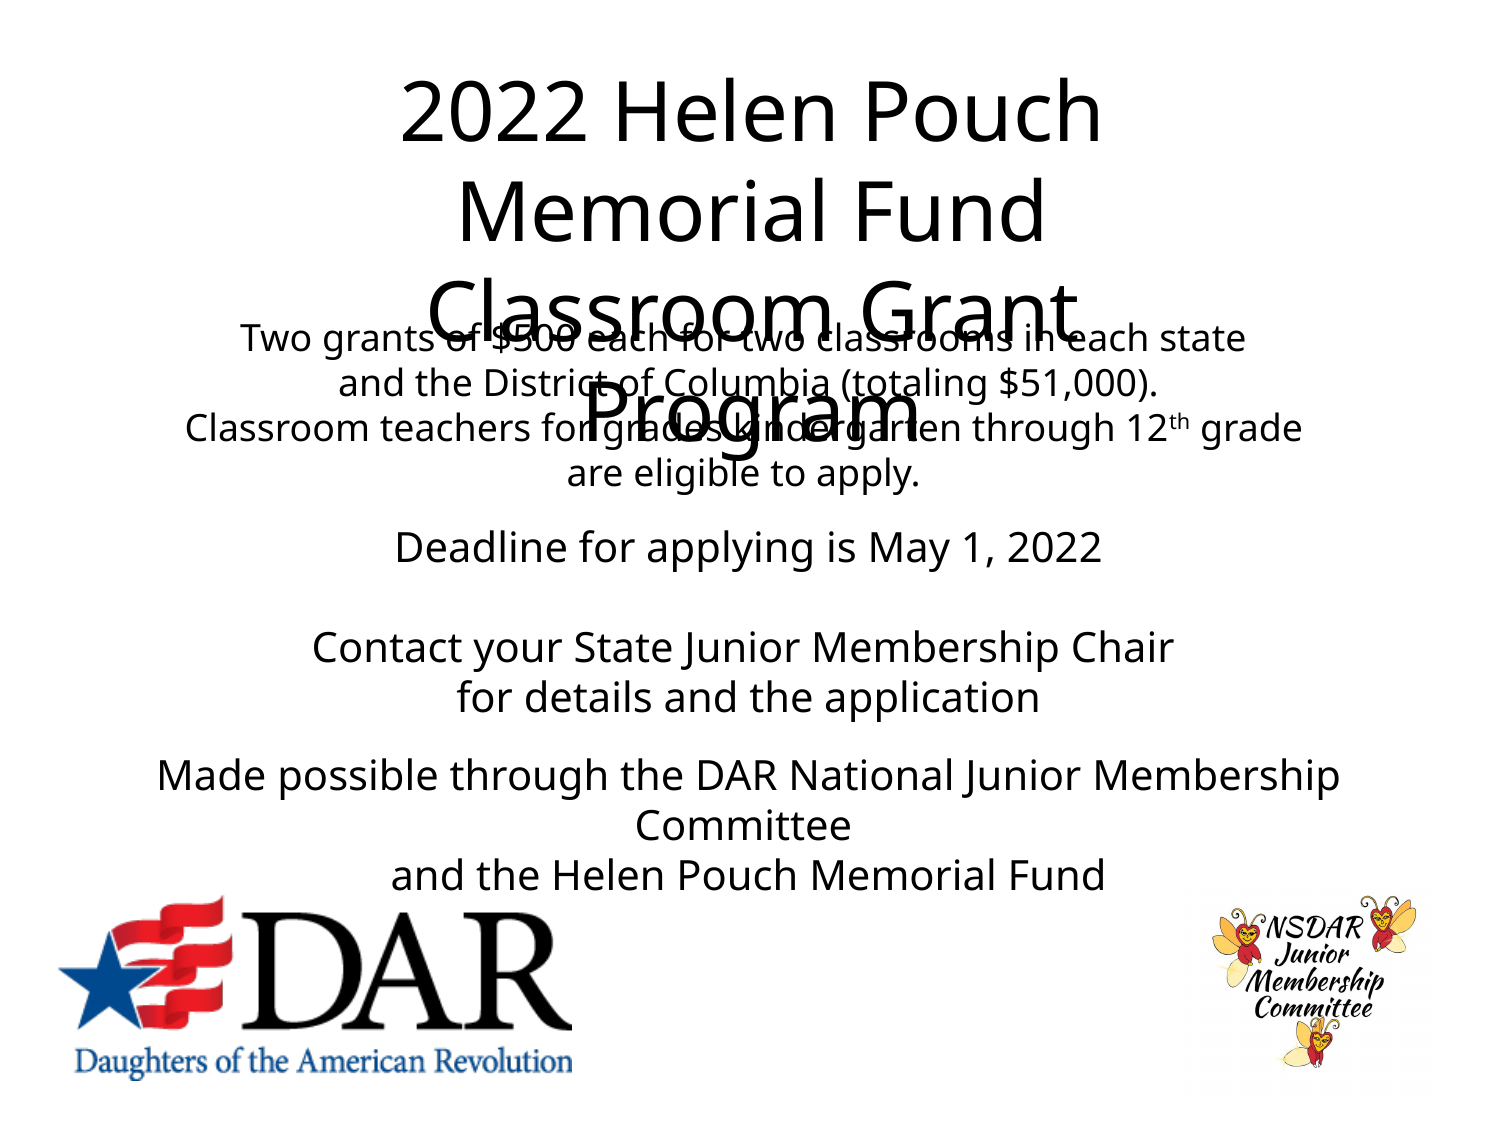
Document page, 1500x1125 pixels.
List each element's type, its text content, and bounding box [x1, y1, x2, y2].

picture [57, 894, 572, 1081]
text_box Two grants of $500 each for two classrooms in each state and the District of Columbia (totaling $51,000). Classroom teachers for grades kindergarten through 12th grade are eligible to apply. Deadline for applying is May 1, 2022 Contact your State Junior Membership Chair for details and the application Made possible through the DAR National Junior Membership Committee and the Helen Pouch Memorial Fund [41, 306, 1456, 907]
picture [1180, 887, 1443, 1101]
text_box 2022 Helen Pouch Memorial Fund Classroom Grant Program [251, 50, 1254, 306]
